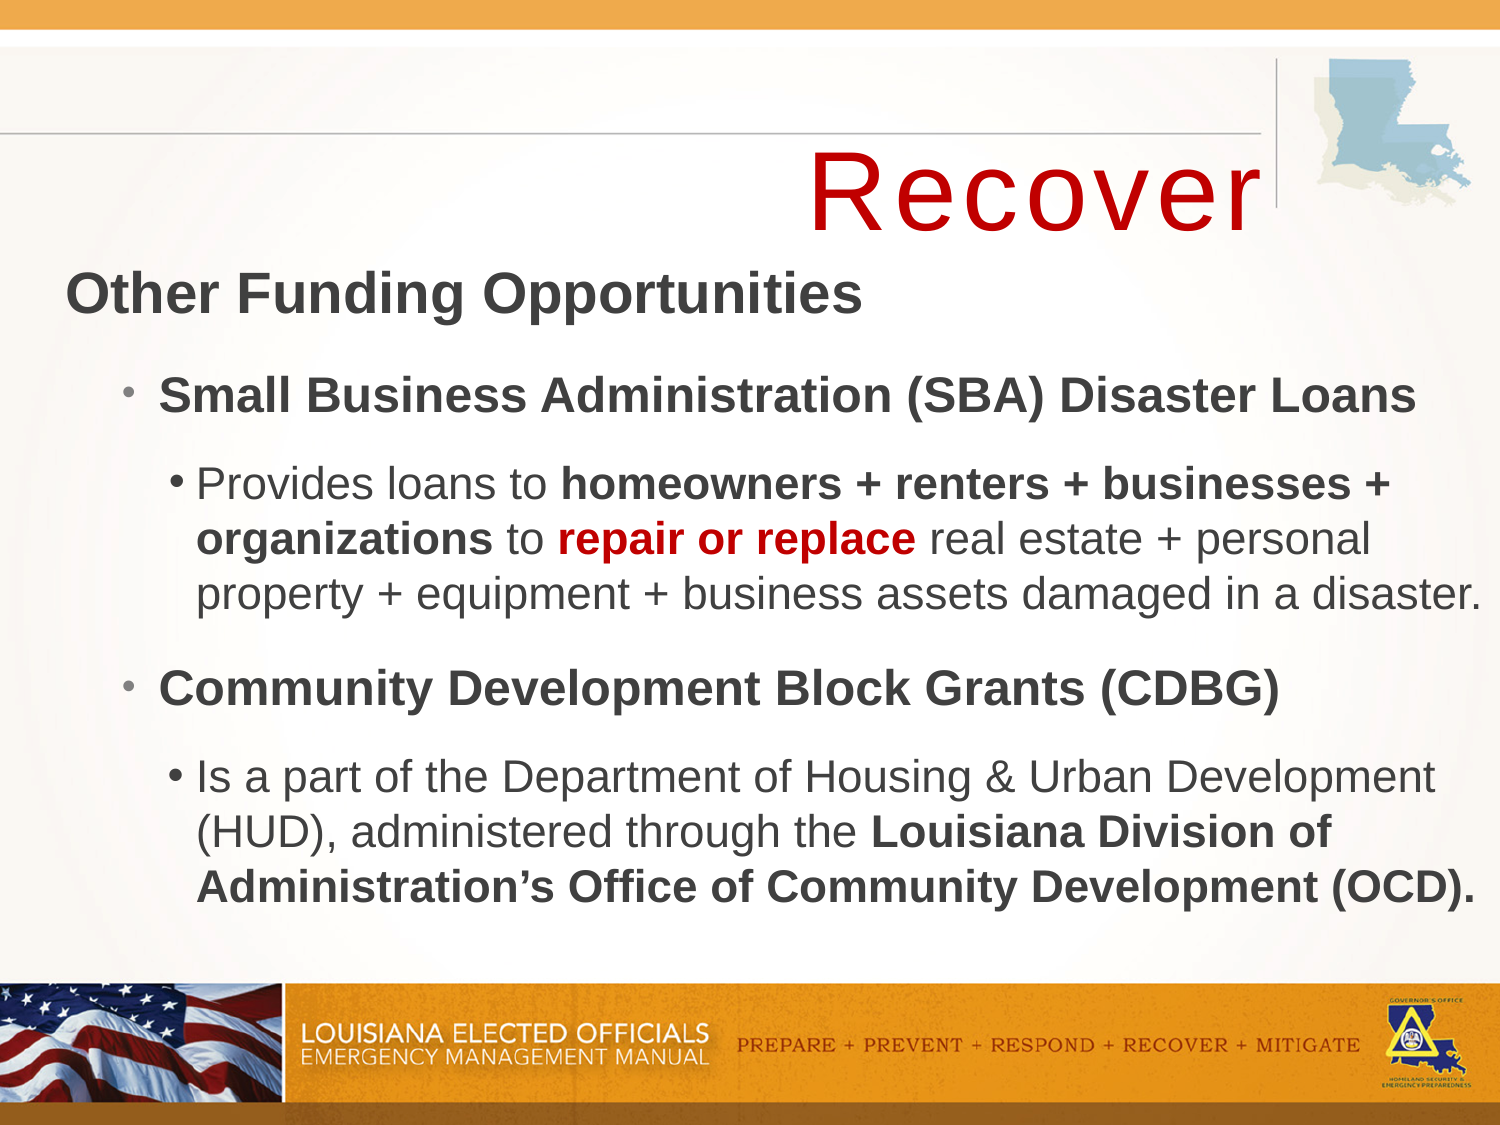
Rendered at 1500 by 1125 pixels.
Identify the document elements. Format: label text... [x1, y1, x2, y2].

list Other Funding Opportunities Small Business Administration (SBA) Disaster Loans Provides loans to homeowners + renters + businesses + organizations to repair or replace real estate + personal property + equipment + business assets damaged in a disaster. Community Development Block Grants (CDBG) Is a part of the Department of Housing & Urban Development (HUD), administered through the Louisiana Division of Administration’s Office of Community Development (OCD). [50, 247, 1500, 1047]
title Recover [0, 121, 1278, 249]
picture [0, 0, 1500, 247]
picture [0, 249, 1500, 1125]
